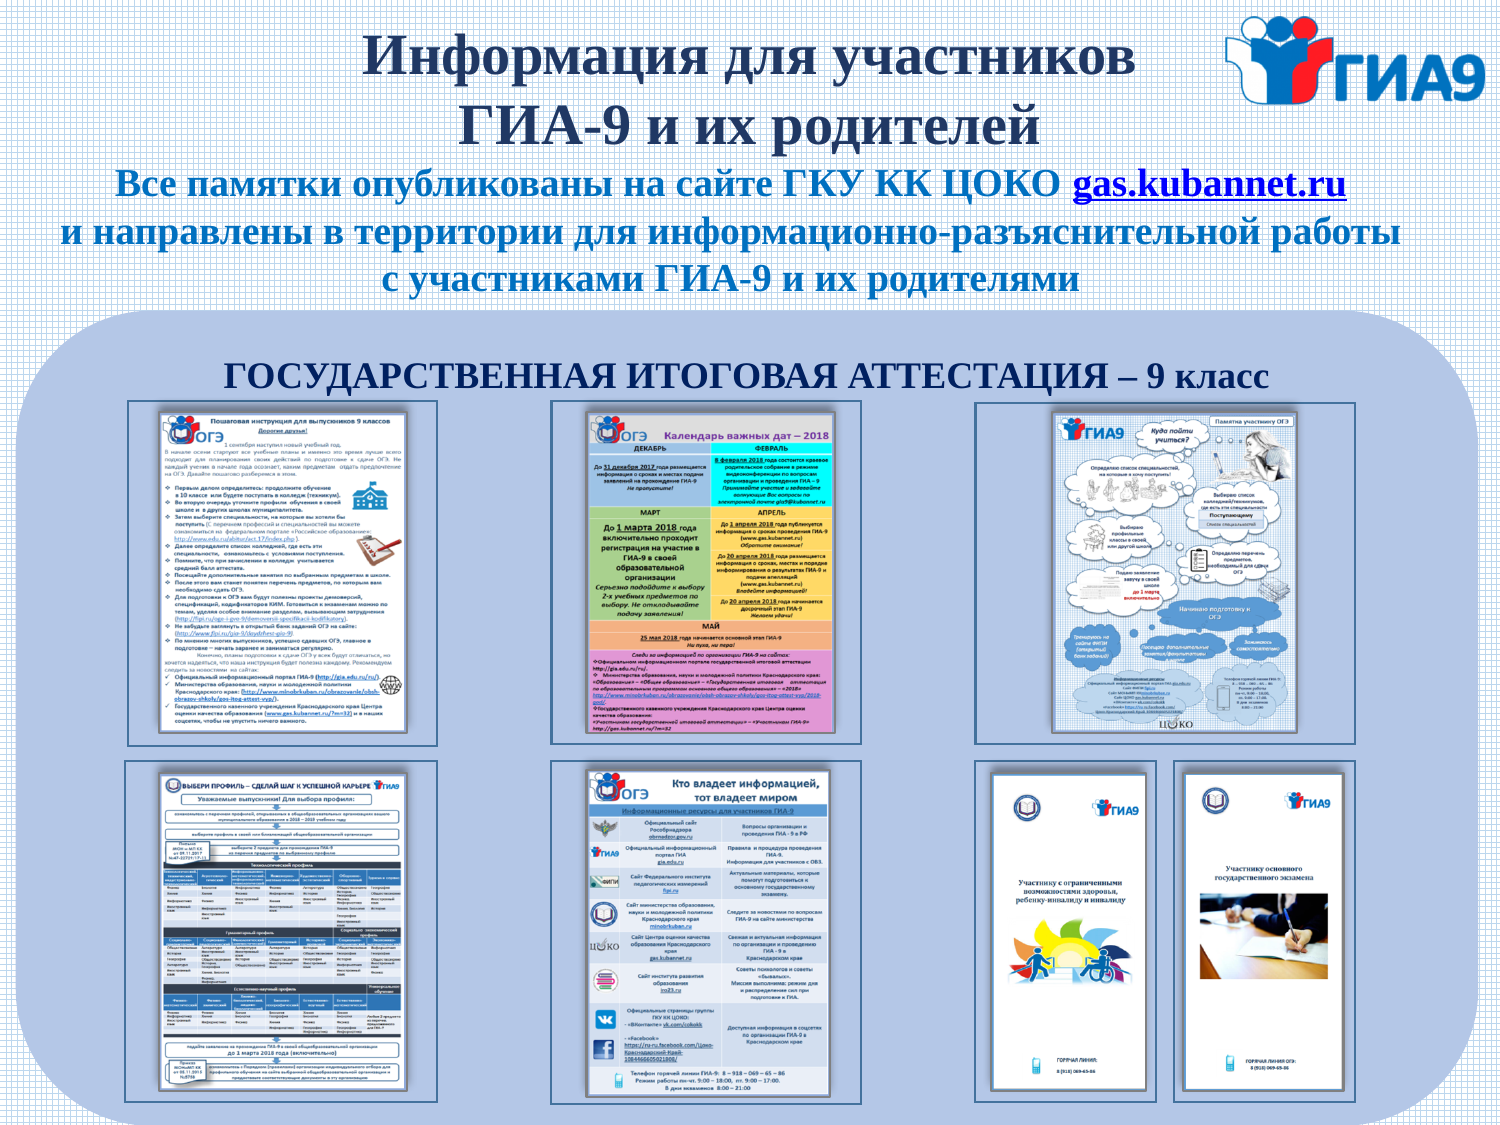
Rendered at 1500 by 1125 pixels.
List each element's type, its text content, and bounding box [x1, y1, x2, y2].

text_box [974, 402, 1356, 745]
text_box [550, 760, 862, 1105]
text_box Все памятки опубликованы на сайте ГКУ КК ЦОКО gas.kubannet.ru и направлены в территории для информационно-разъяснительной работы с участниками ГИА-9 и их родителями [15, 152, 1457, 305]
text_box [974, 760, 1157, 1103]
picture [1053, 413, 1297, 732]
text_box ГОСУДАРСТВЕННАЯ ИТОГОВАЯ АТТЕСТАЦИЯ – 9 класс [15, 310, 1479, 1125]
picture [587, 413, 834, 732]
picture [992, 774, 1146, 1090]
text_box [550, 400, 862, 745]
text_box Информация для участников ГИА-9 и их родителей [274, 9, 1226, 152]
picture [159, 774, 406, 1090]
text_box [127, 400, 438, 747]
text_box [124, 760, 438, 1103]
picture [1184, 773, 1343, 1090]
picture [1225, 16, 1485, 105]
picture [587, 770, 830, 1096]
picture [159, 413, 406, 732]
text_box [1173, 760, 1356, 1103]
